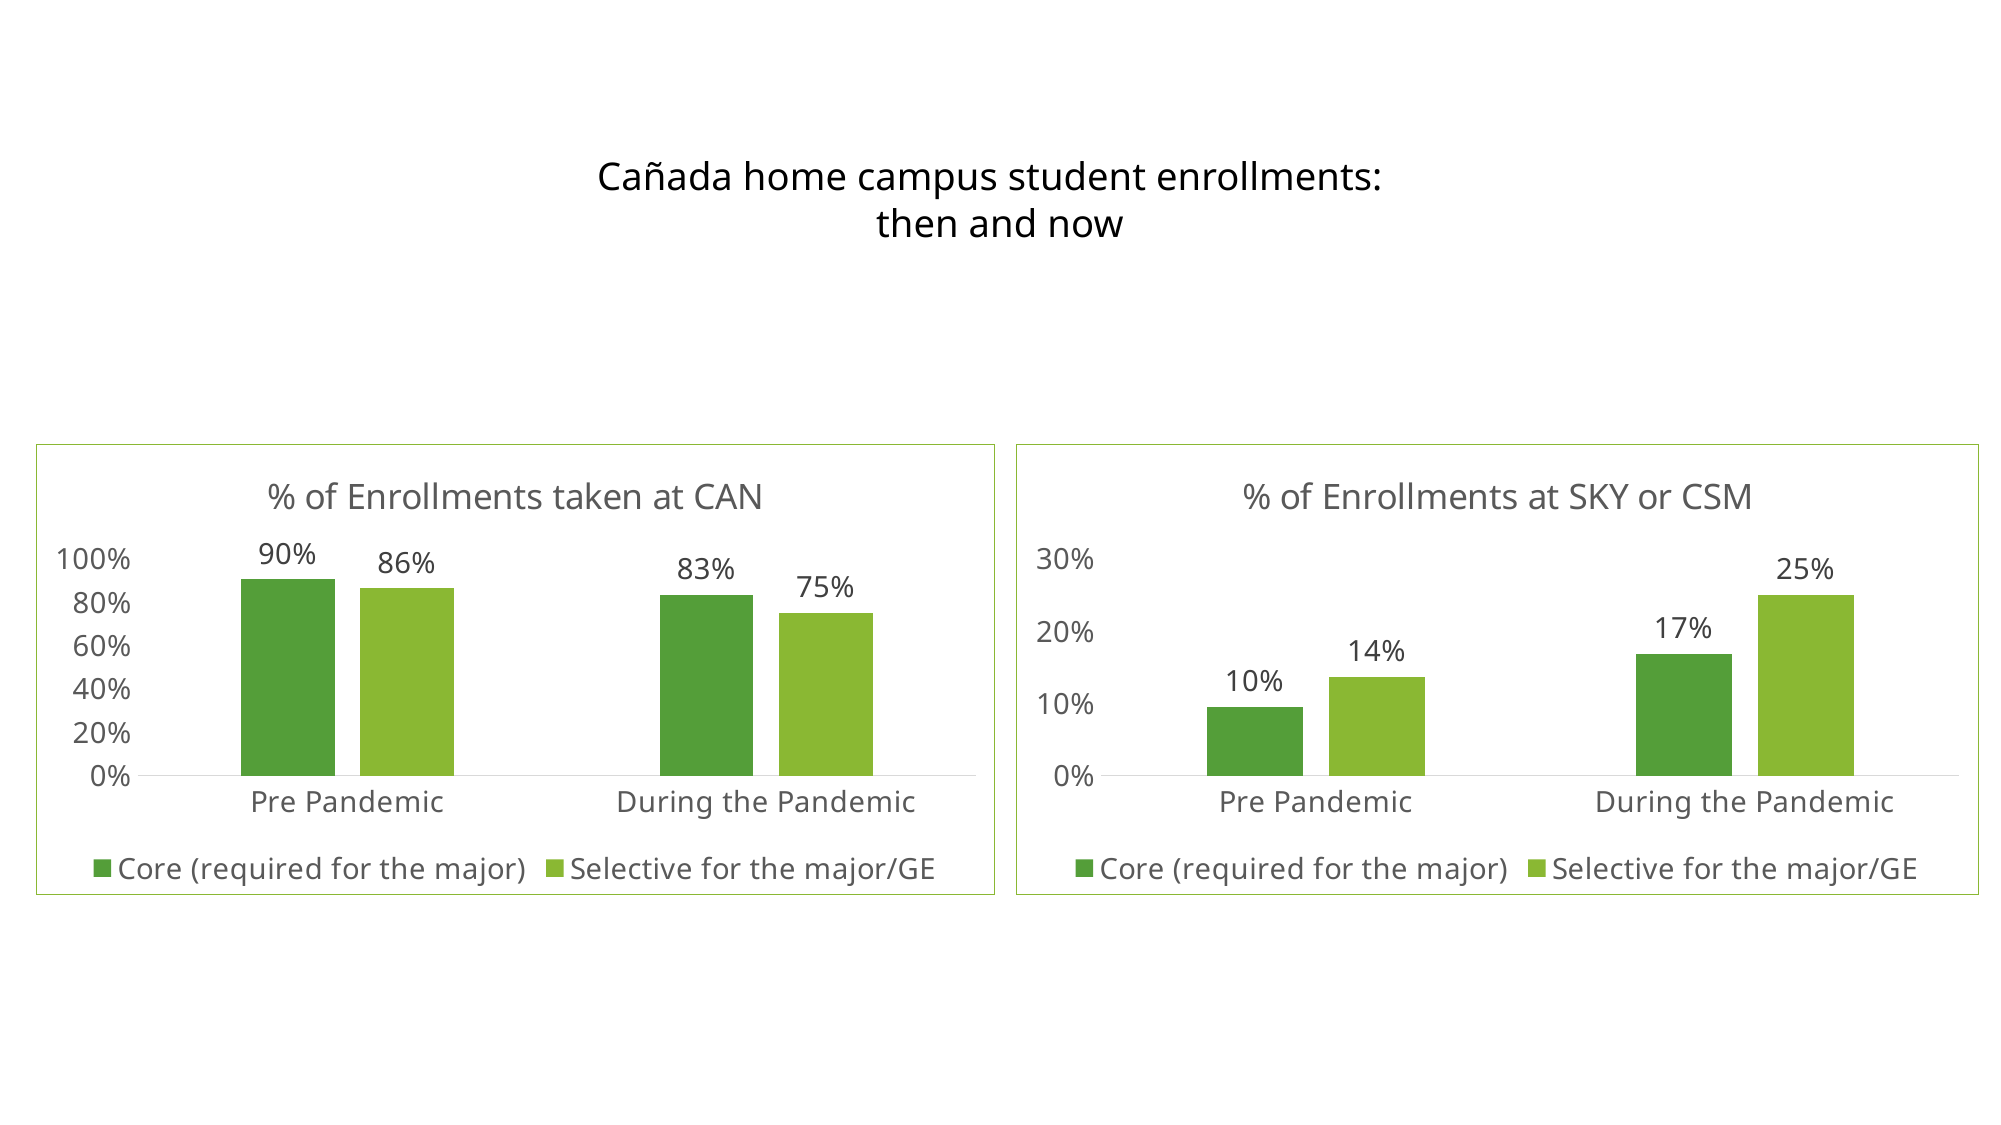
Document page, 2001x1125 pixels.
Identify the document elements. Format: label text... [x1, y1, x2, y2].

title Cañada home campus student enrollments: then and now [68, 138, 1932, 264]
chart [36, 444, 995, 895]
chart [1016, 444, 1979, 895]
